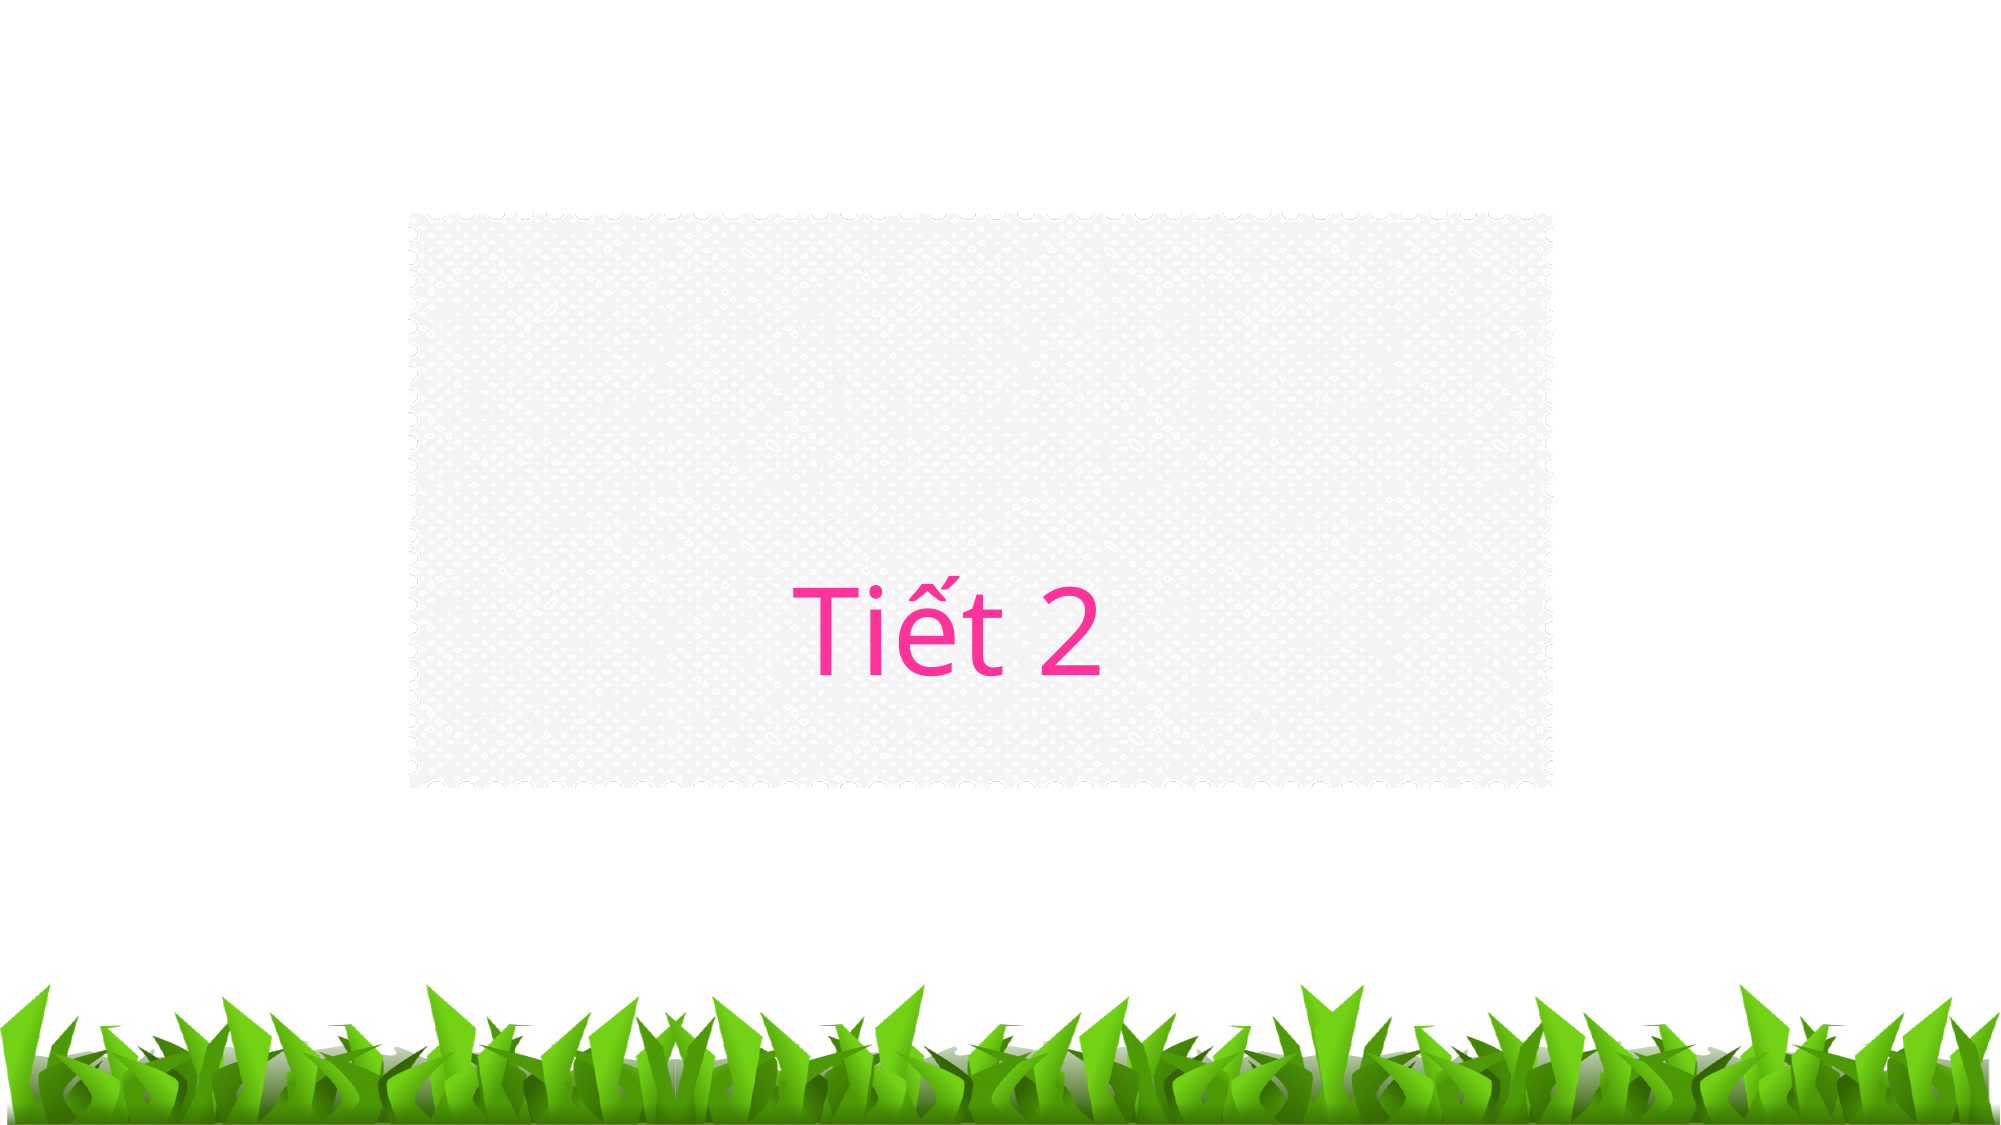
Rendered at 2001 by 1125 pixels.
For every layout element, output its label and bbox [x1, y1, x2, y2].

text_box [280, 448, 1500, 804]
picture [0, 804, 2000, 1125]
picture [410, 0, 1552, 788]
